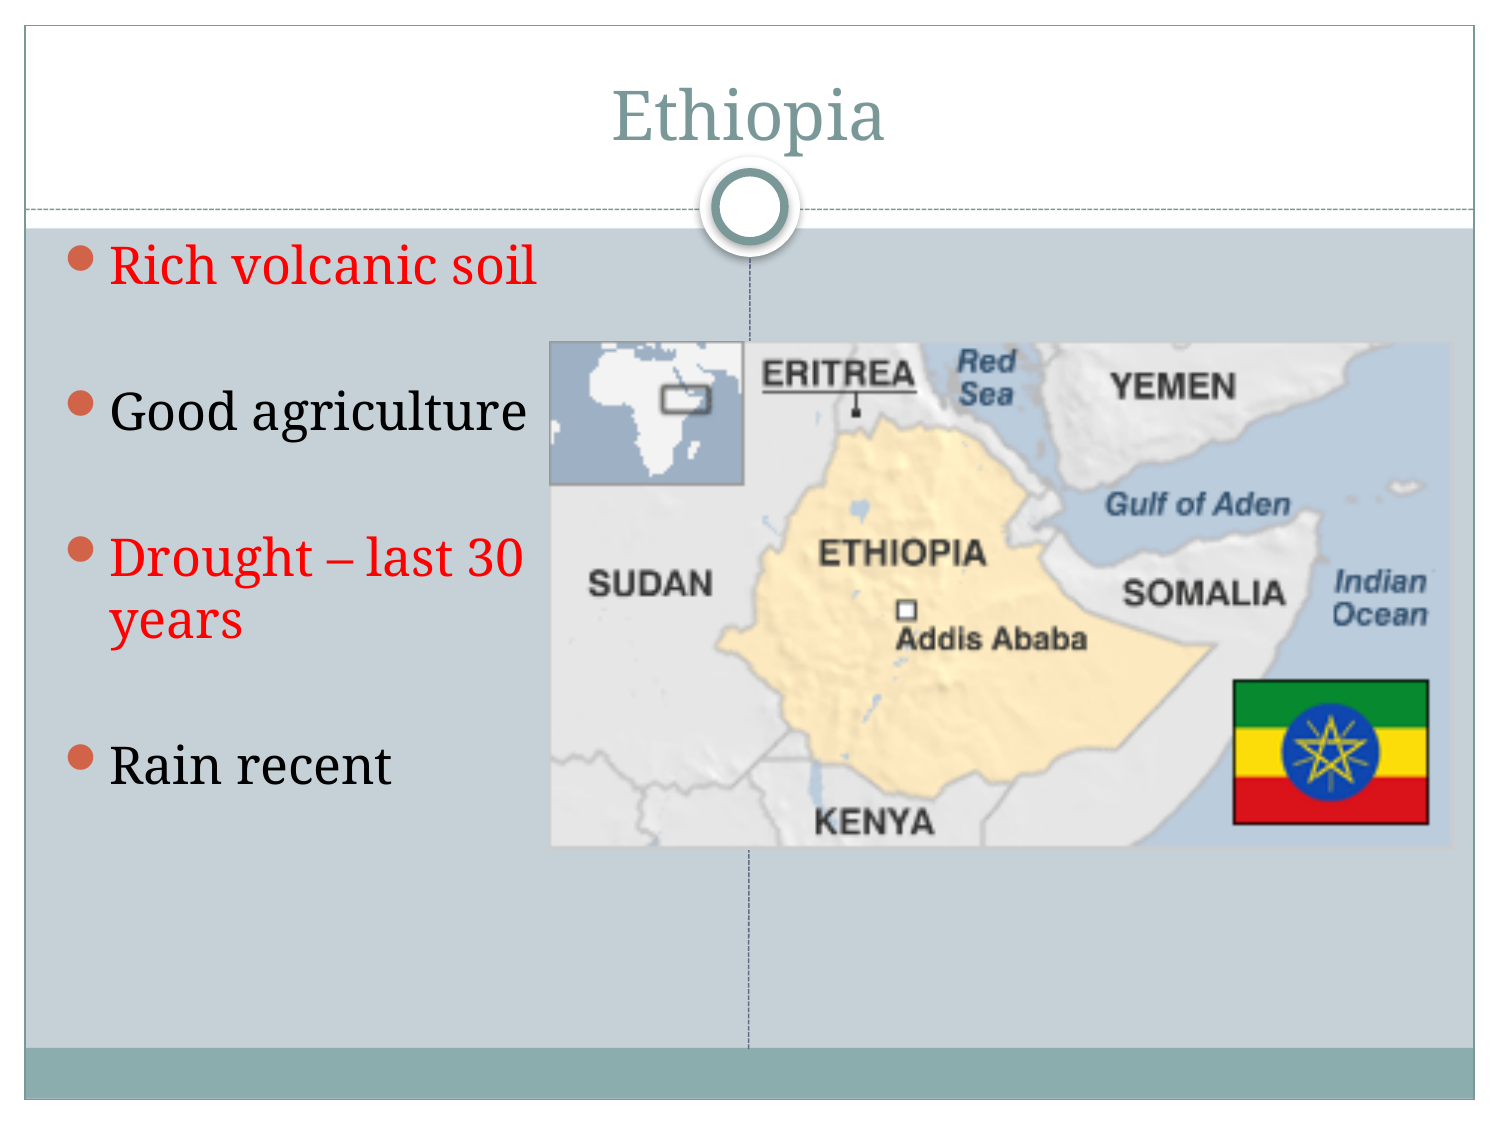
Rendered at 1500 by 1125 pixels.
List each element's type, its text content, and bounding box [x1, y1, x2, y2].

list Rich volcanic soil Good agriculture Drought – last 30 years Rain recent [49, 224, 613, 993]
title Ethiopia [49, 37, 1450, 162]
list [549, 341, 1454, 851]
